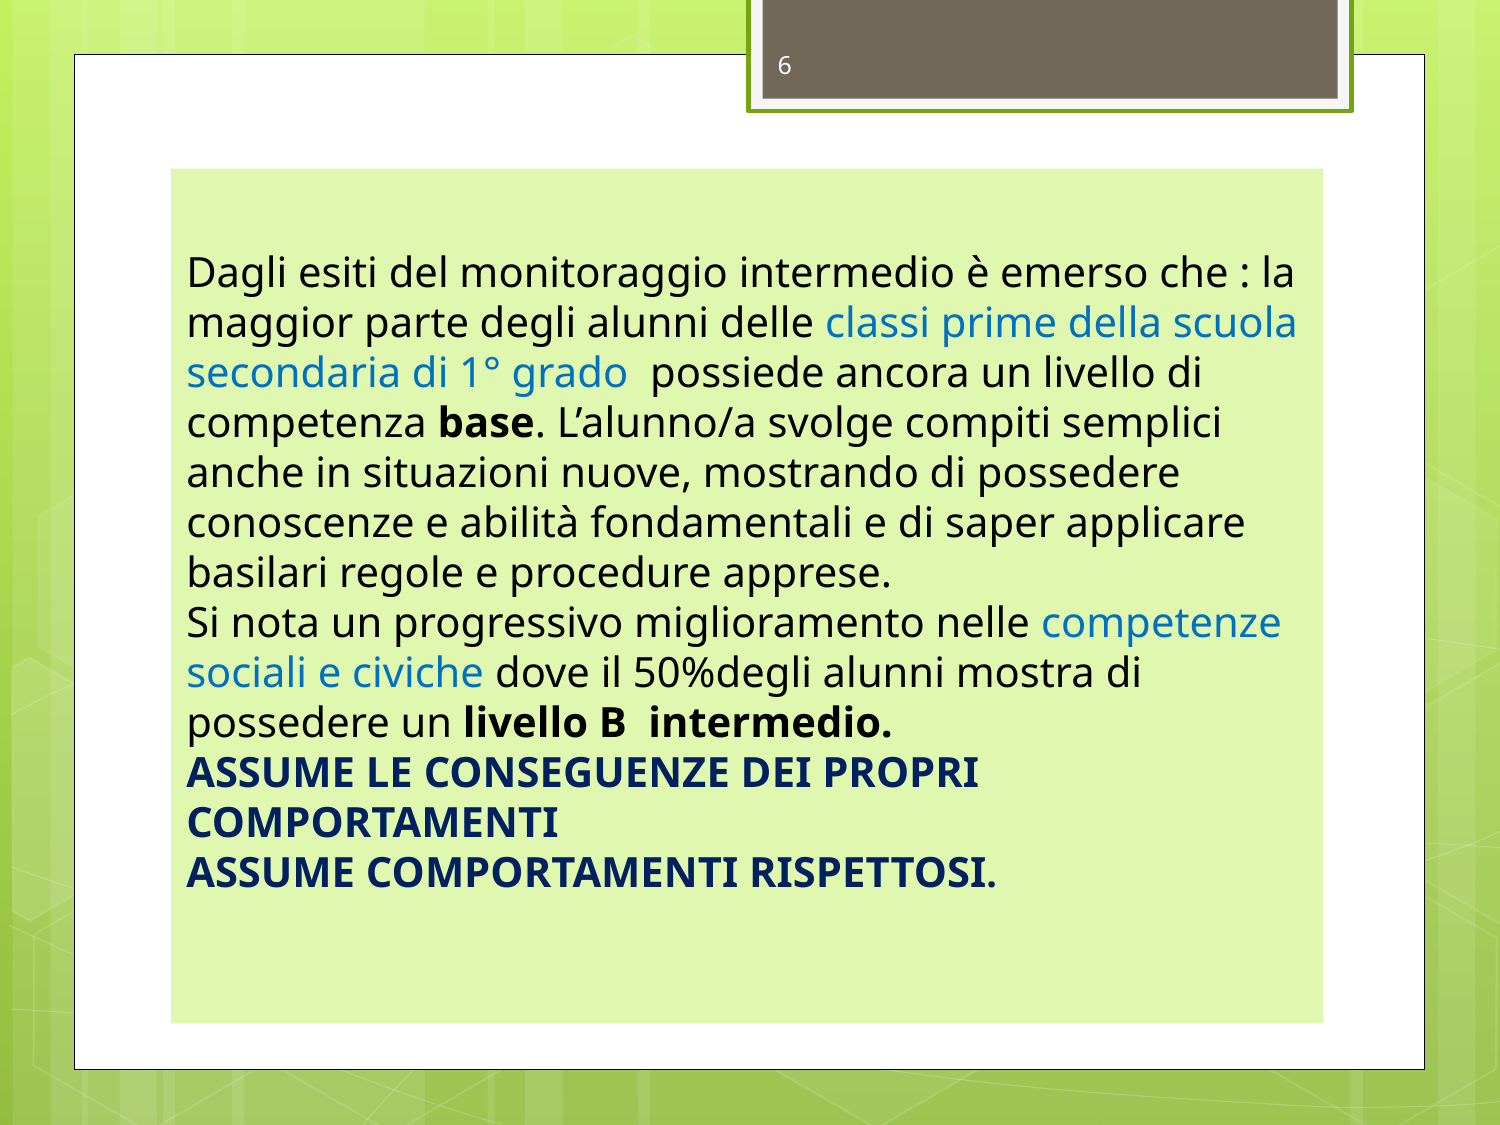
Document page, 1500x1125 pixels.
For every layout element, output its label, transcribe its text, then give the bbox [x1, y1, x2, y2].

slide_number 6 [762, 36, 982, 97]
title Dagli esiti del monitoraggio intermedio è emerso che : la maggior parte degli alunni delle classi prime della scuola secondaria di 1° grado possiede ancora un livello di competenza base. L’alunno/a svolge compiti semplici anche in situazioni nuove, mostrando di possedere conoscenze e abilità fondamentali e di saper applicare basilari regole e procedure apprese. Si nota un progressivo miglioramento nelle competenze sociali e civiche dove il 50%degli alunni mostra di possedere un livello B intermedio. ASSUME LE CONSEGUENZE DEI PROPRI COMPORTAMENTI ASSUME COMPORTAMENTI RISPETTOSI. [171, 168, 1324, 1024]
